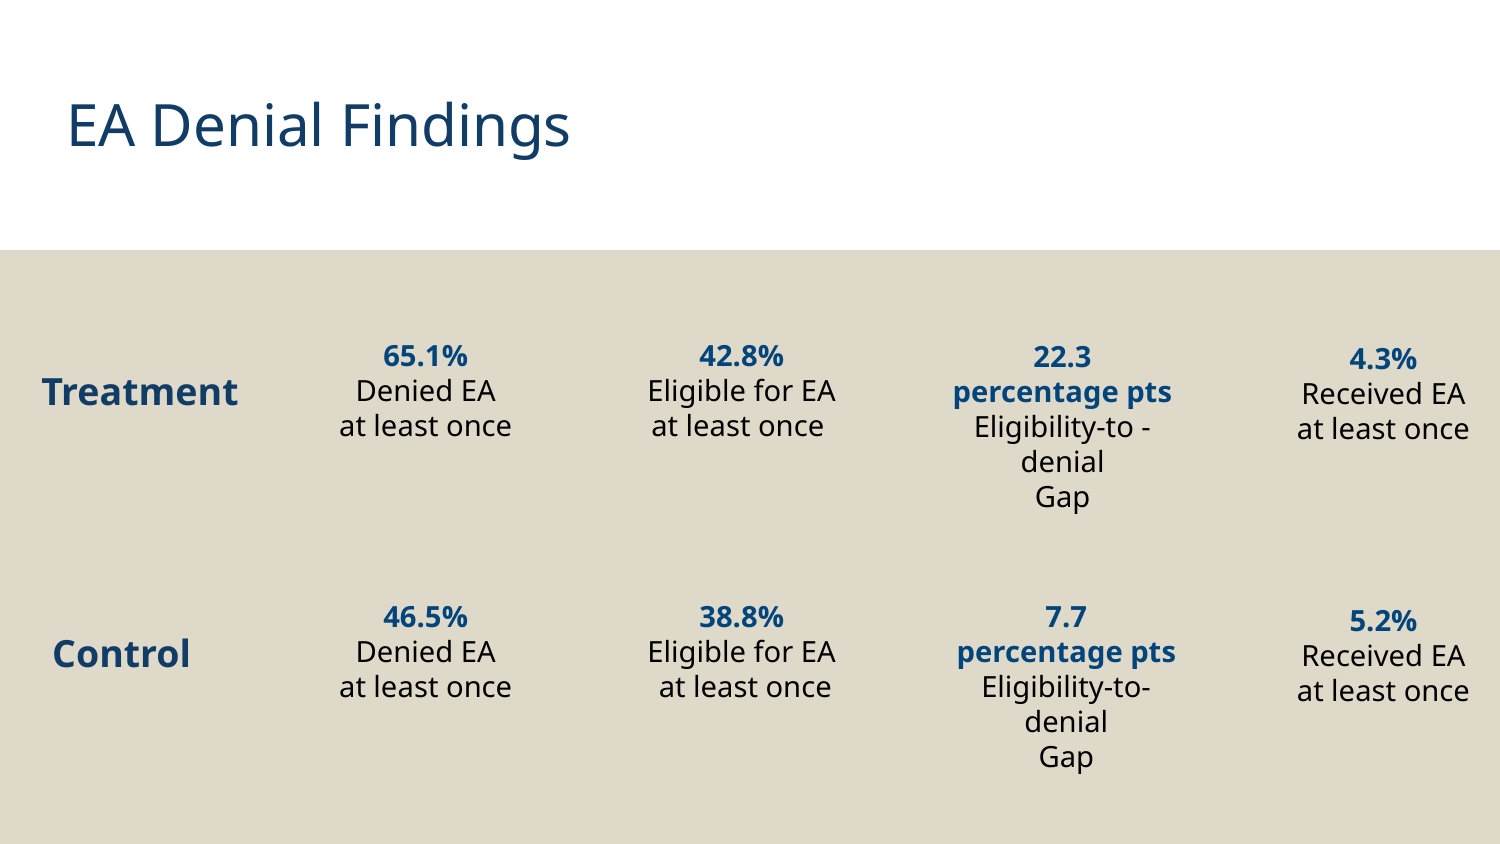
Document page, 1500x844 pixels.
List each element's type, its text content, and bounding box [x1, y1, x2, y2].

text_box 7.7 percentage pts Eligibility-to-denial Gap [924, 583, 1209, 747]
text_box 22.3 percentage pts Eligibility-to -denial Gap [920, 288, 1205, 451]
text_box Treatment [26, 352, 268, 429]
title EA Denial Findings [51, 72, 1449, 167]
text_box [0, 249, 1105, 844]
text_box 38.8% Eligible for EA at least once [621, 583, 863, 747]
text_box 46.5% Denied EA at least once [305, 583, 547, 747]
text_box Control [37, 614, 279, 691]
text_box 42.8% Eligible for EA at least once [621, 322, 863, 485]
text_box 5.2% Received EA at least once [1262, 587, 1500, 750]
text_box 65.1% Denied EA at least once [305, 322, 547, 485]
text_box [1105, 0, 1500, 844]
text_box 4.3% Received EA at least once [1262, 325, 1500, 488]
